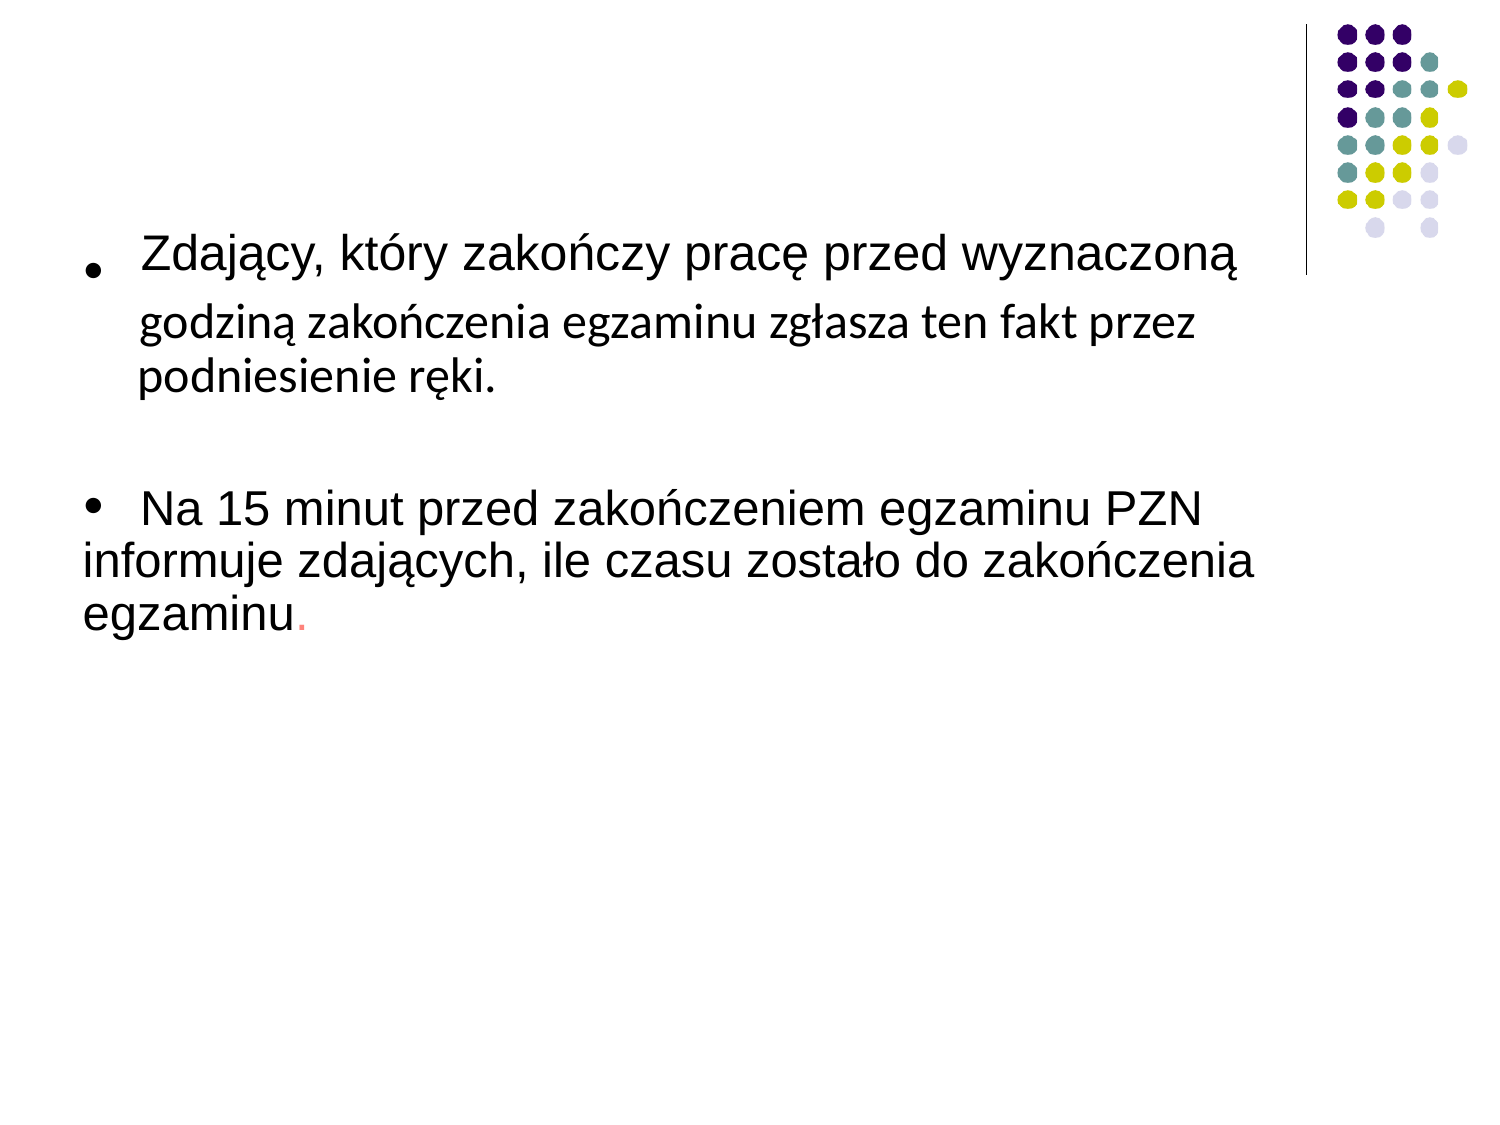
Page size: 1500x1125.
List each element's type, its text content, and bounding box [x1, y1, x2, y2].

picture [1337, 52, 1358, 72]
picture [1420, 190, 1439, 209]
picture [1392, 135, 1412, 155]
picture [1337, 162, 1358, 183]
picture [1337, 190, 1358, 209]
picture [1337, 24, 1358, 45]
picture [1392, 190, 1412, 209]
picture [1447, 135, 1468, 155]
picture [1365, 52, 1385, 72]
picture [1420, 52, 1439, 72]
text_box ● [81, 246, 107, 287]
text_box godziną zakończenia egzaminu zgłasza ten fakt przez podniesienie ręki. [137, 294, 1337, 403]
picture [1392, 80, 1412, 98]
picture [1365, 135, 1385, 155]
picture [1392, 52, 1412, 72]
title Zdający, który zakończy pracę przed wyznaczoną [136, 220, 1239, 298]
picture [1420, 135, 1439, 155]
picture [1365, 24, 1385, 45]
picture [1337, 135, 1358, 155]
picture [1392, 107, 1412, 128]
picture [1365, 80, 1385, 98]
picture [1420, 162, 1439, 183]
picture [1447, 80, 1468, 98]
list Na 15 minut przed zakończeniem egzaminu PZN informuje zdających, ile czasu zostało do zakończenia egzaminu. [82, 483, 1418, 642]
picture [1420, 107, 1439, 128]
picture [1392, 24, 1412, 45]
picture [1337, 107, 1358, 128]
picture [1420, 217, 1439, 238]
picture [1365, 107, 1385, 128]
picture [1420, 80, 1439, 98]
picture [1365, 217, 1385, 238]
picture [1392, 162, 1412, 183]
picture [1337, 80, 1358, 98]
picture [1365, 162, 1385, 183]
picture [1365, 190, 1385, 209]
